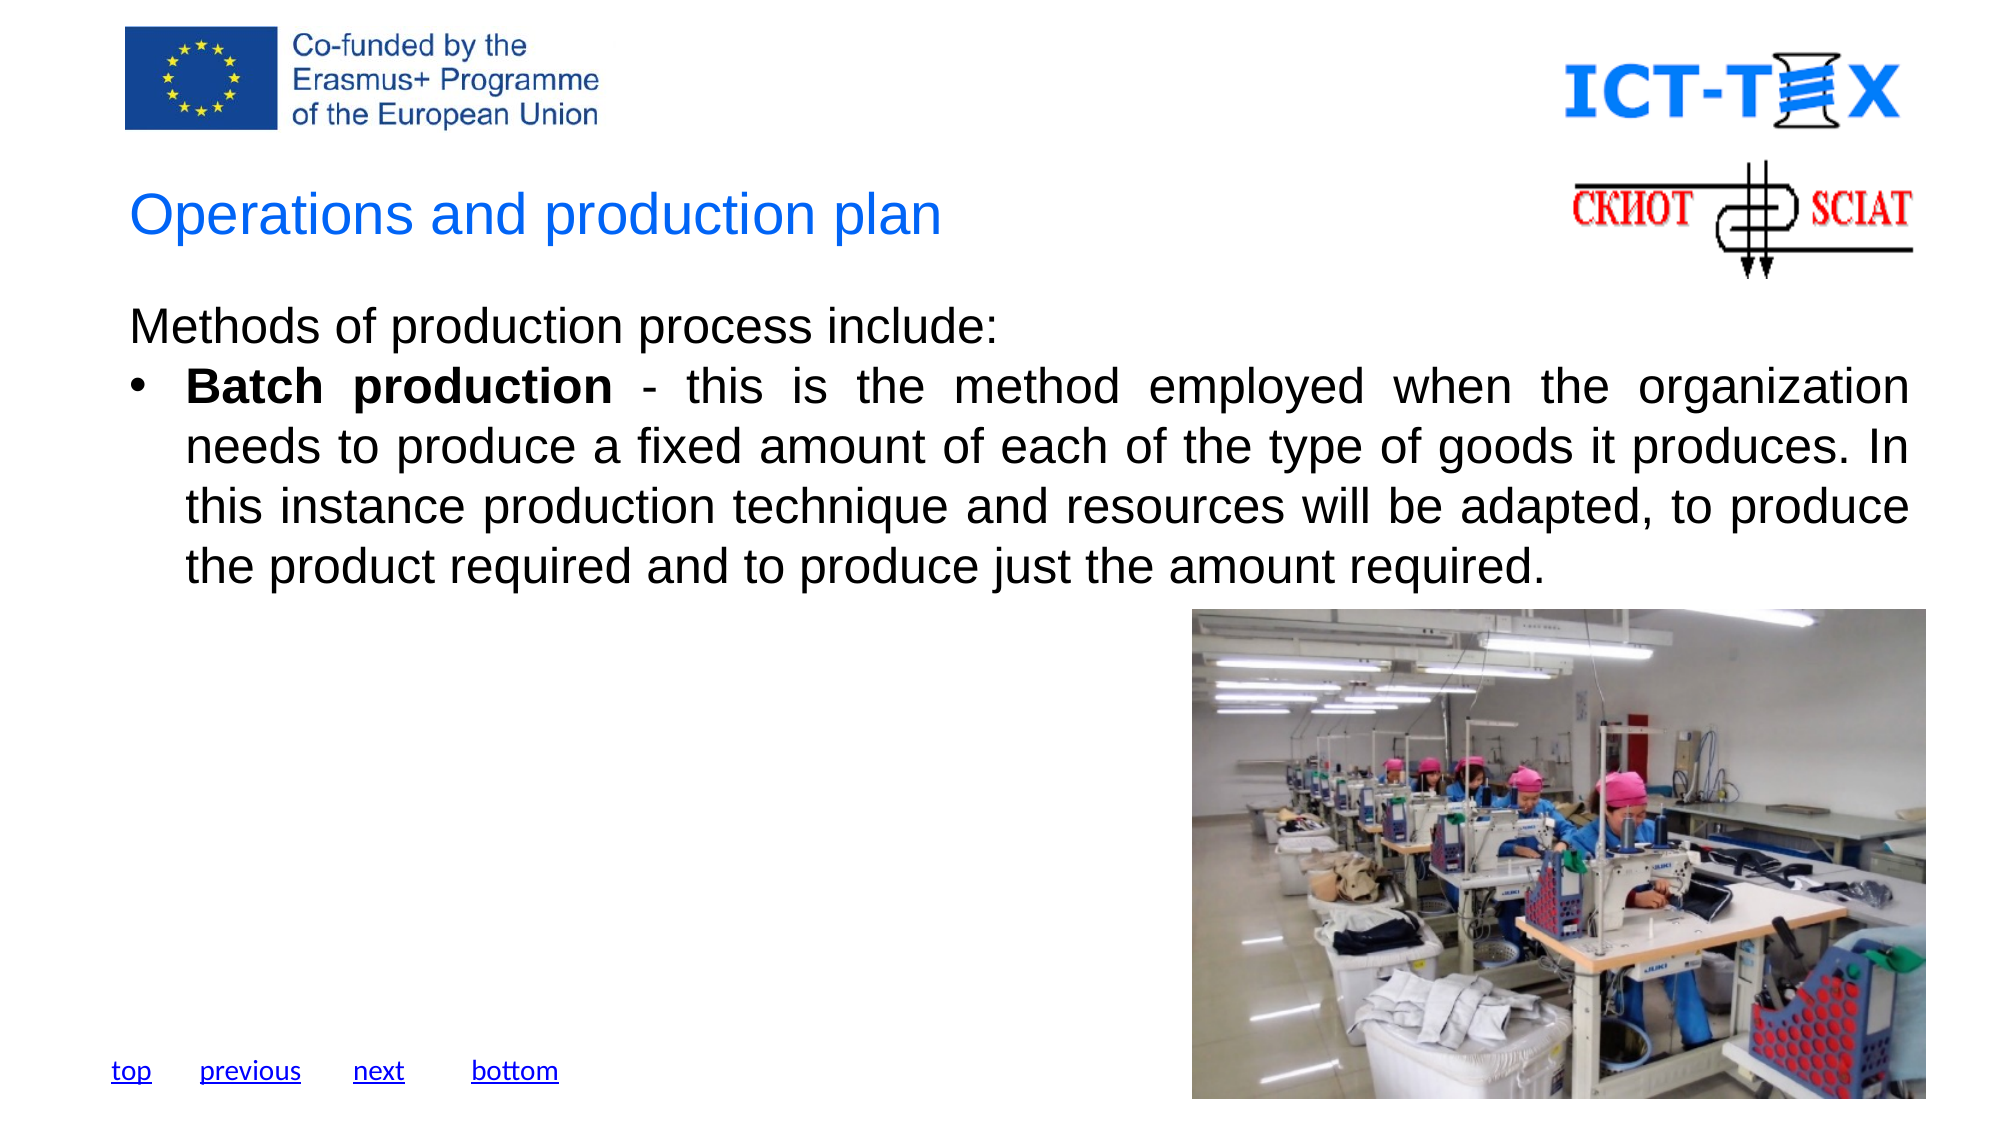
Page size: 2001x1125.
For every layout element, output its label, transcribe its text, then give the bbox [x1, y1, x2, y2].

list Methods of production process include: Batch production - this is the method employed when the organization needs to produce a fixed amount of each of the type of goods it produces. In this instance production technique and resources will be adapted, to produce the product required and to produce just the amount required. [114, 286, 1926, 776]
picture [125, 26, 673, 133]
picture [1554, 135, 1918, 280]
picture [1192, 609, 1926, 1099]
picture [1539, 46, 1925, 133]
title Operations and production plan [114, 179, 1549, 243]
